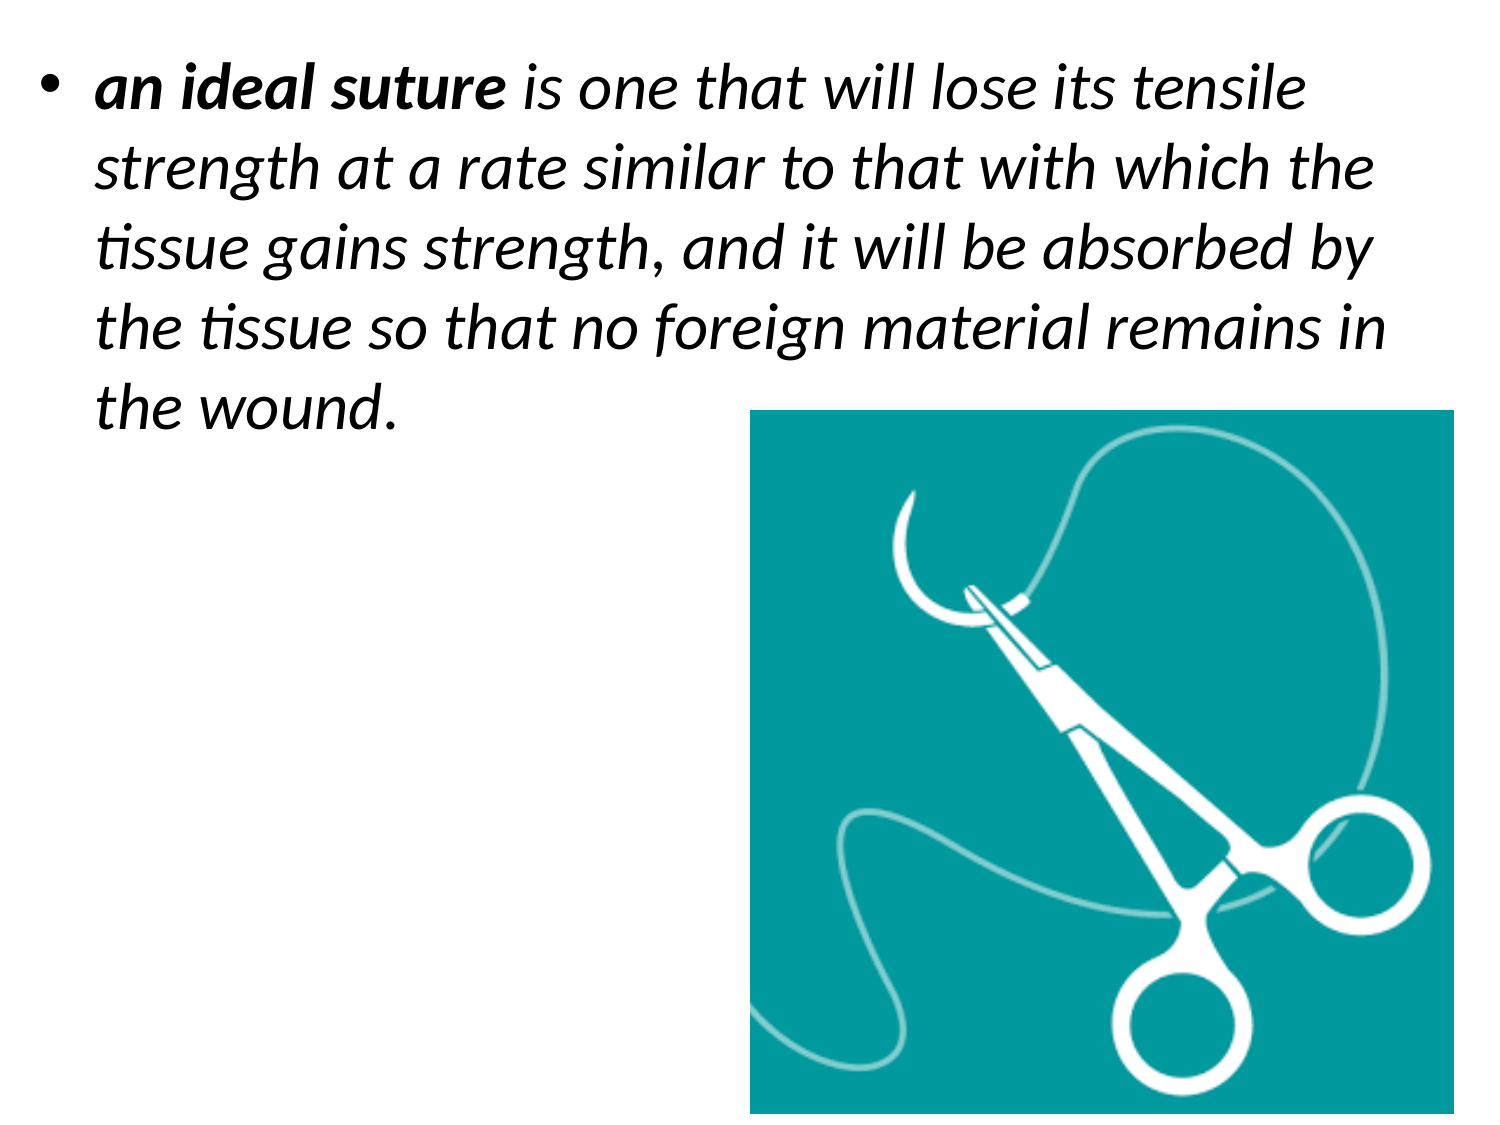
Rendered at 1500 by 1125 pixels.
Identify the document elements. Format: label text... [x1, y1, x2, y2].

list an ideal suture is one that will lose its tensile strength at a rate similar to that with which the tissue gains strength, and it will be absorbed by the tissue so that no foreign material remains in the wound. [23, 35, 1465, 1079]
picture [749, 409, 1454, 1114]
